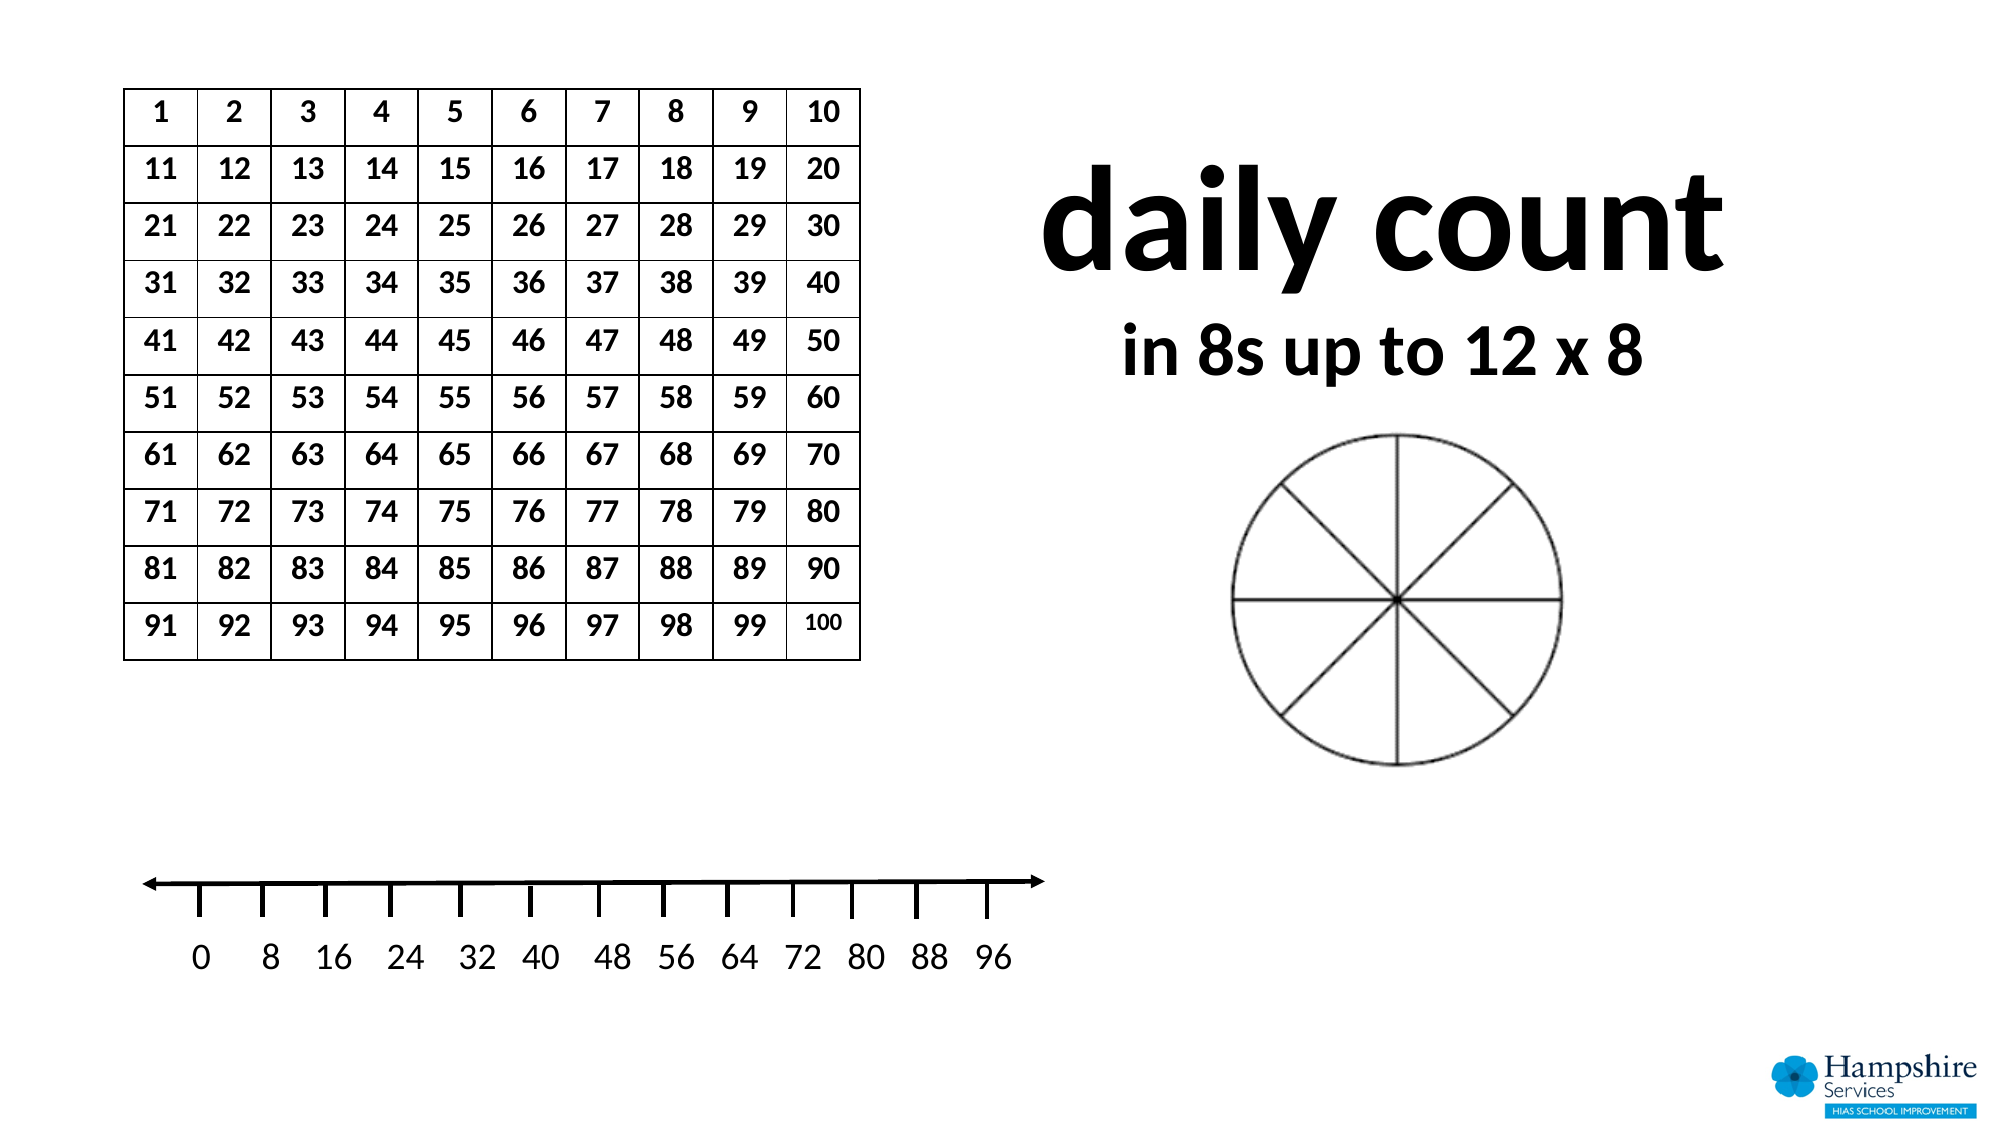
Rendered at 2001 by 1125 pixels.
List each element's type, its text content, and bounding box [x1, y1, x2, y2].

table_cell 90 [787, 547, 859, 602]
table_cell 48 [640, 318, 712, 374]
table_cell 57 [567, 376, 638, 431]
table_cell 35 [419, 261, 491, 317]
table_cell 13 [272, 147, 344, 202]
table_cell 50 [787, 318, 859, 374]
picture [1218, 429, 1574, 769]
table_header 6 [493, 90, 565, 145]
table_header 1 [125, 90, 197, 145]
table_cell 63 [272, 433, 344, 488]
table_cell 27 [567, 204, 638, 260]
table_cell 80 [787, 490, 859, 545]
table_cell 14 [346, 147, 417, 202]
table_cell 55 [419, 376, 491, 431]
table_cell 20 [787, 147, 859, 202]
table_cell 41 [125, 318, 197, 374]
table_cell 89 [714, 547, 786, 602]
table_cell 98 [640, 604, 712, 659]
table_header 10 [787, 90, 859, 145]
table_cell 99 [714, 604, 786, 659]
table_cell 67 [567, 433, 638, 488]
table_header 5 [419, 90, 491, 145]
table_cell 94 [346, 604, 417, 659]
table_cell 18 [640, 147, 712, 202]
table_cell 30 [787, 204, 859, 260]
table_cell 32 [198, 261, 270, 317]
table_cell 62 [198, 433, 270, 488]
table_cell 53 [272, 376, 344, 431]
table_header 9 [714, 90, 786, 145]
table_cell 44 [346, 318, 417, 374]
table_cell 31 [125, 261, 197, 317]
table_cell 86 [493, 547, 565, 602]
table_cell 82 [198, 547, 270, 602]
table_cell 24 [346, 204, 417, 260]
table_cell 40 [787, 261, 859, 317]
table_cell 26 [493, 204, 565, 260]
table_cell 11 [125, 147, 197, 202]
table_cell 96 [493, 604, 565, 659]
table_header 3 [272, 90, 344, 145]
table_header 4 [346, 90, 417, 145]
table_cell 45 [419, 318, 491, 374]
table_cell 97 [567, 604, 638, 659]
table_header 8 [640, 90, 712, 145]
table_cell 58 [640, 376, 712, 431]
table_cell 23 [272, 204, 344, 260]
table_cell 51 [125, 376, 197, 431]
table_cell 79 [714, 490, 786, 545]
table_cell 64 [346, 433, 417, 488]
table_cell 88 [640, 547, 712, 602]
table_cell 61 [125, 433, 197, 488]
table_cell 38 [640, 261, 712, 317]
table_cell 92 [198, 604, 270, 659]
table_cell 12 [198, 147, 270, 202]
table_cell 81 [125, 547, 197, 602]
table_cell 34 [346, 261, 417, 317]
table_cell 100 [787, 604, 859, 659]
table_cell 72 [198, 490, 270, 545]
table_cell 66 [493, 433, 565, 488]
table_cell 59 [714, 376, 786, 431]
table_cell 87 [567, 547, 638, 602]
table_cell 95 [419, 604, 491, 659]
table_cell 19 [714, 147, 786, 202]
table_header 2 [198, 90, 270, 145]
table_cell 76 [493, 490, 565, 545]
table_cell 21 [125, 204, 197, 260]
table_cell 43 [272, 318, 344, 374]
table_cell 49 [714, 318, 786, 374]
table_cell 77 [567, 490, 638, 545]
table_cell 47 [567, 318, 638, 374]
table_cell 17 [567, 147, 638, 202]
table_cell 69 [714, 433, 786, 488]
table_cell 78 [640, 490, 712, 545]
table_cell 36 [493, 261, 565, 317]
table_cell 83 [272, 547, 344, 602]
table_cell 71 [125, 490, 197, 545]
table_cell 29 [714, 204, 786, 260]
text_box daily count in 8s up to 12 x 8 [1024, 113, 1742, 399]
table_cell 93 [272, 604, 344, 659]
table_cell 16 [493, 147, 565, 202]
table_cell 52 [198, 376, 270, 431]
table_cell 15 [419, 147, 491, 202]
table_cell 37 [567, 261, 638, 317]
table_cell 73 [272, 490, 344, 545]
picture [1761, 1037, 1991, 1125]
table_header 7 [567, 90, 638, 145]
table_cell 60 [787, 376, 859, 431]
table_cell 70 [787, 433, 859, 488]
table_cell 74 [346, 490, 417, 545]
table_cell 42 [198, 318, 270, 374]
table_cell 46 [493, 318, 565, 374]
table_cell 28 [640, 204, 712, 260]
table_cell 85 [419, 547, 491, 602]
table_cell 33 [272, 261, 344, 317]
table_cell 91 [125, 604, 197, 659]
table_cell 56 [493, 376, 565, 431]
table_cell 75 [419, 490, 491, 545]
table_cell 65 [419, 433, 491, 488]
table_cell 25 [419, 204, 491, 260]
table_cell 54 [346, 376, 417, 431]
table_cell 84 [346, 547, 417, 602]
table_cell 39 [714, 261, 786, 317]
table_cell 68 [640, 433, 712, 488]
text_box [142, 881, 1045, 986]
table_cell 22 [198, 204, 270, 260]
